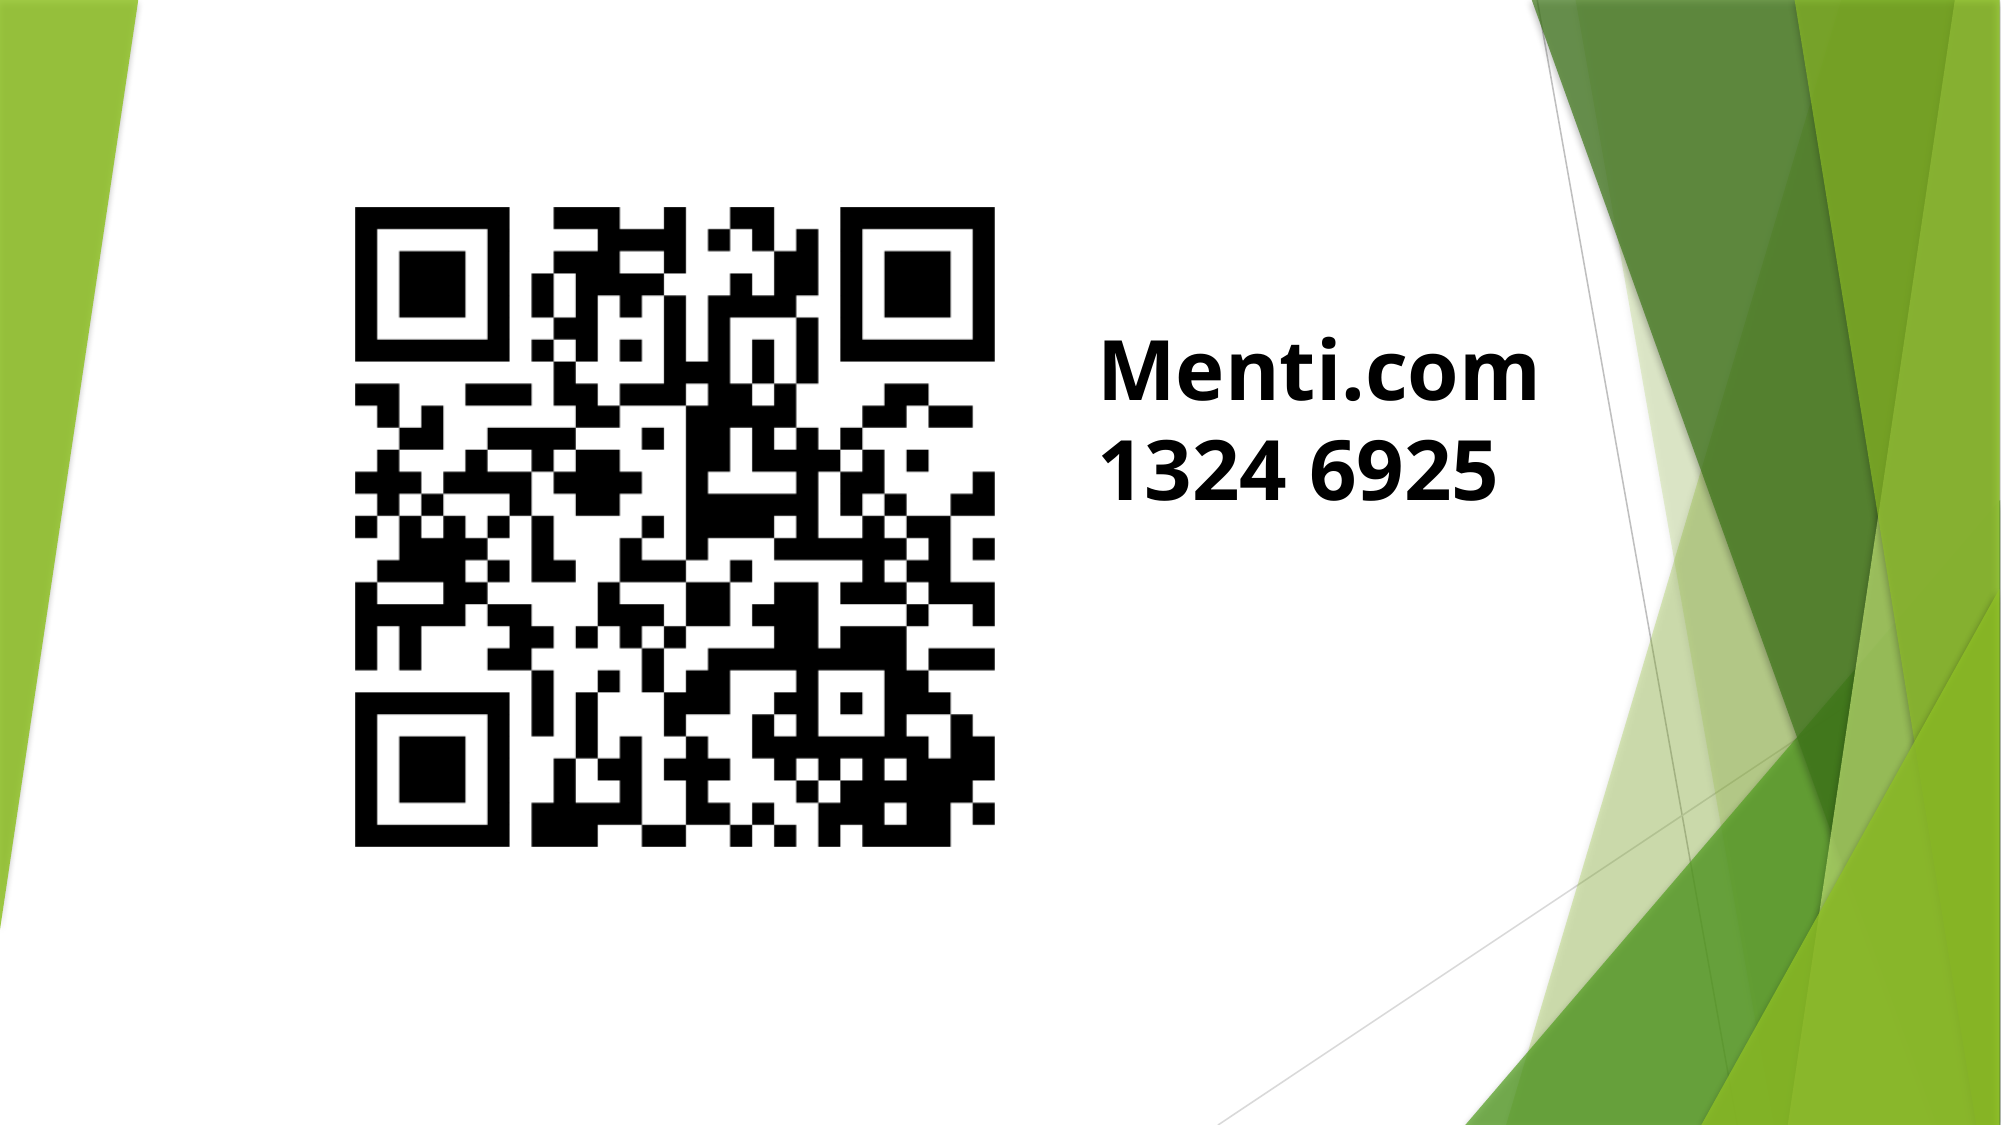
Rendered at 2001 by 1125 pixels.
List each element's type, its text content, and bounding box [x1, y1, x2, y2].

picture [266, 118, 1084, 936]
text_box Menti.com 1324 6925 [1088, 309, 1573, 525]
